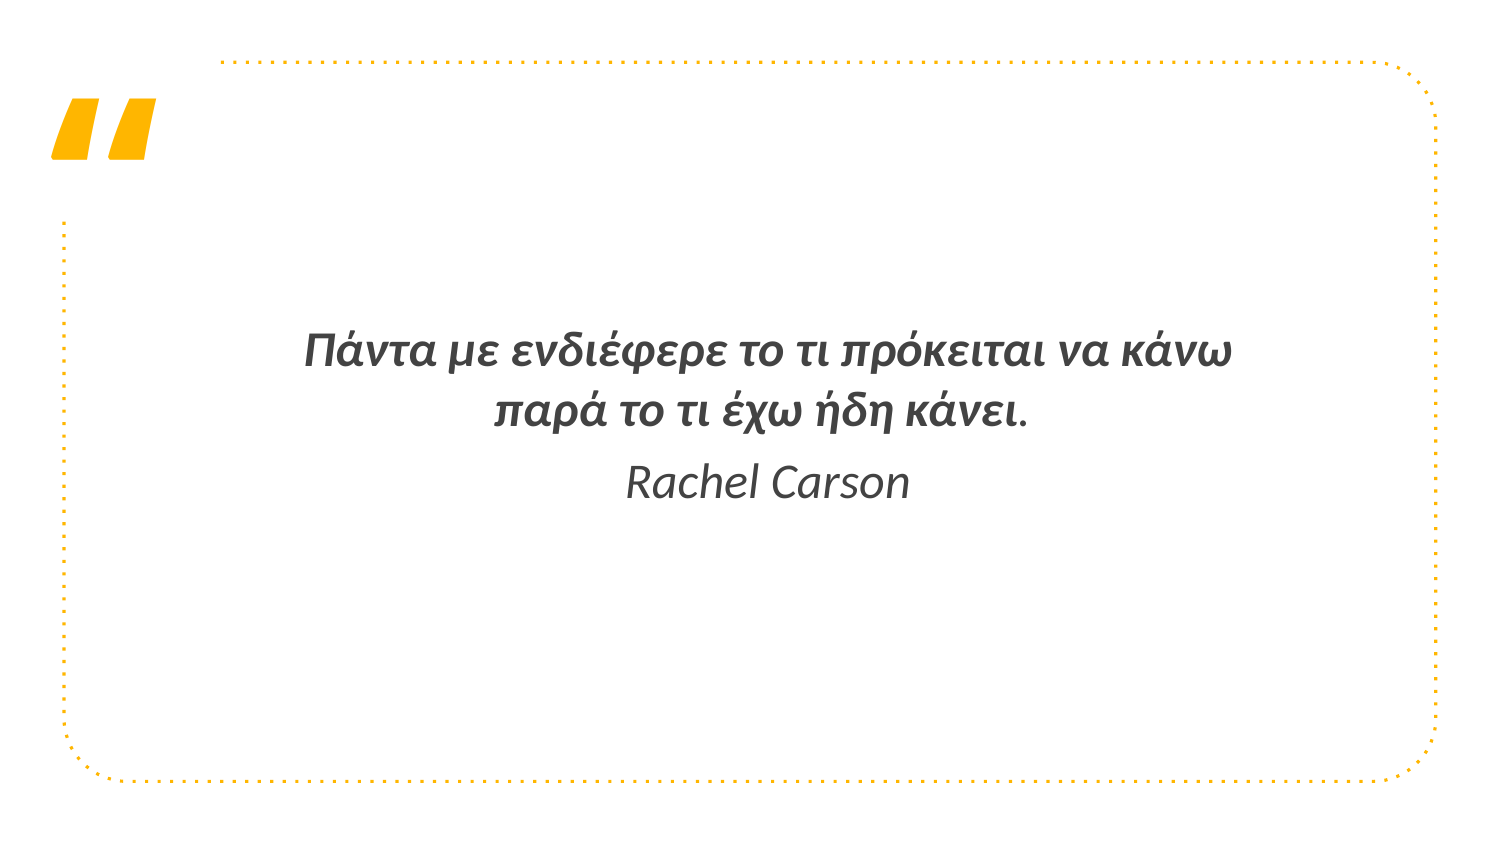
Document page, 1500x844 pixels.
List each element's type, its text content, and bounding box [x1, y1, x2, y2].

list Πάντα με ενδιέφερε το τι πρόκειται να κάνω παρά το τι έχω ήδη κάνει. Rachel Carson [264, 303, 1272, 594]
